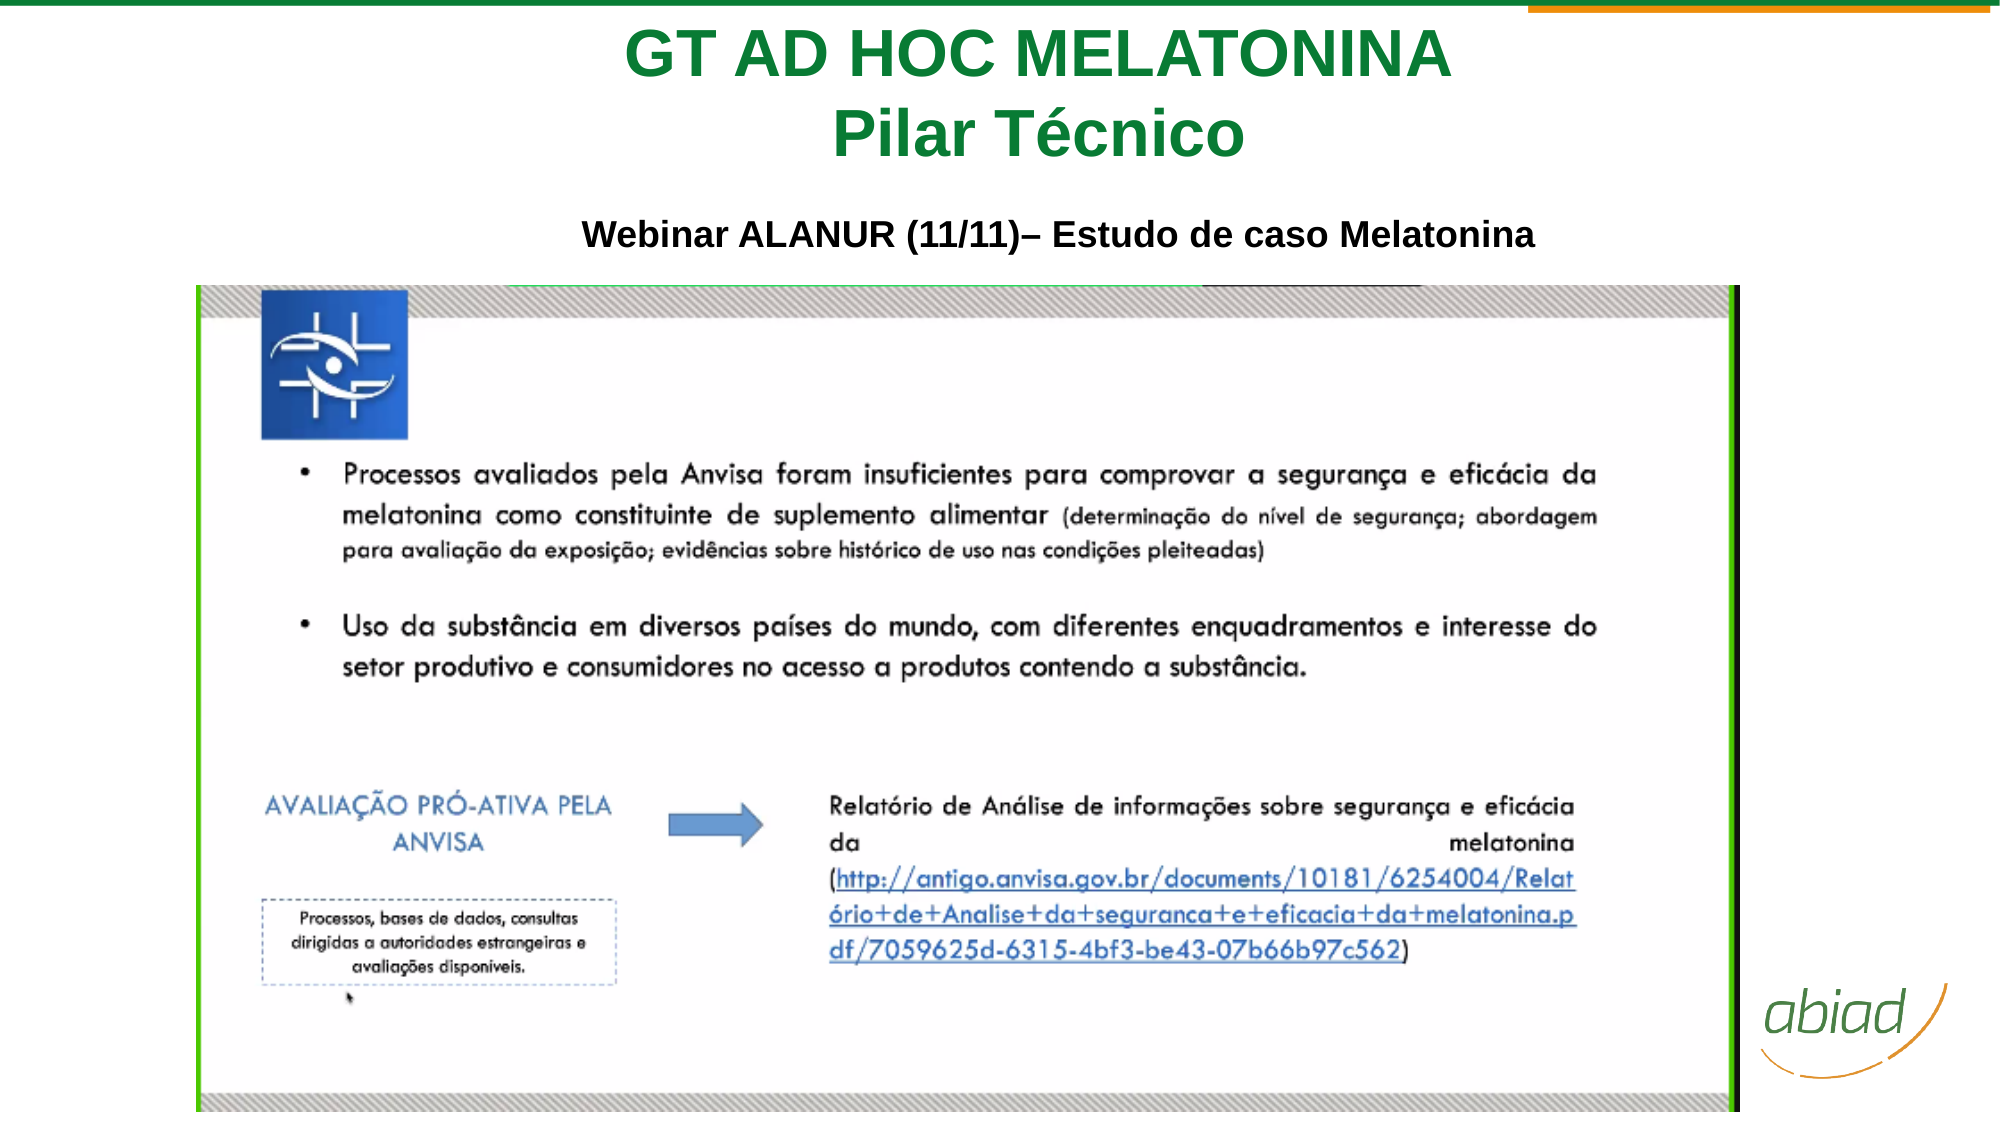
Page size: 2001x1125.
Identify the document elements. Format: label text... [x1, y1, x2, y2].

text_box Webinar ALANUR (11/11)– Estudo de caso Melatonina [196, 202, 1921, 262]
text_box GT AD HOC MELATONINA Pilar Técnico [26, 2, 2000, 178]
picture [0, 0, 2000, 87]
picture [1760, 983, 1948, 1079]
picture [196, 285, 1740, 1112]
